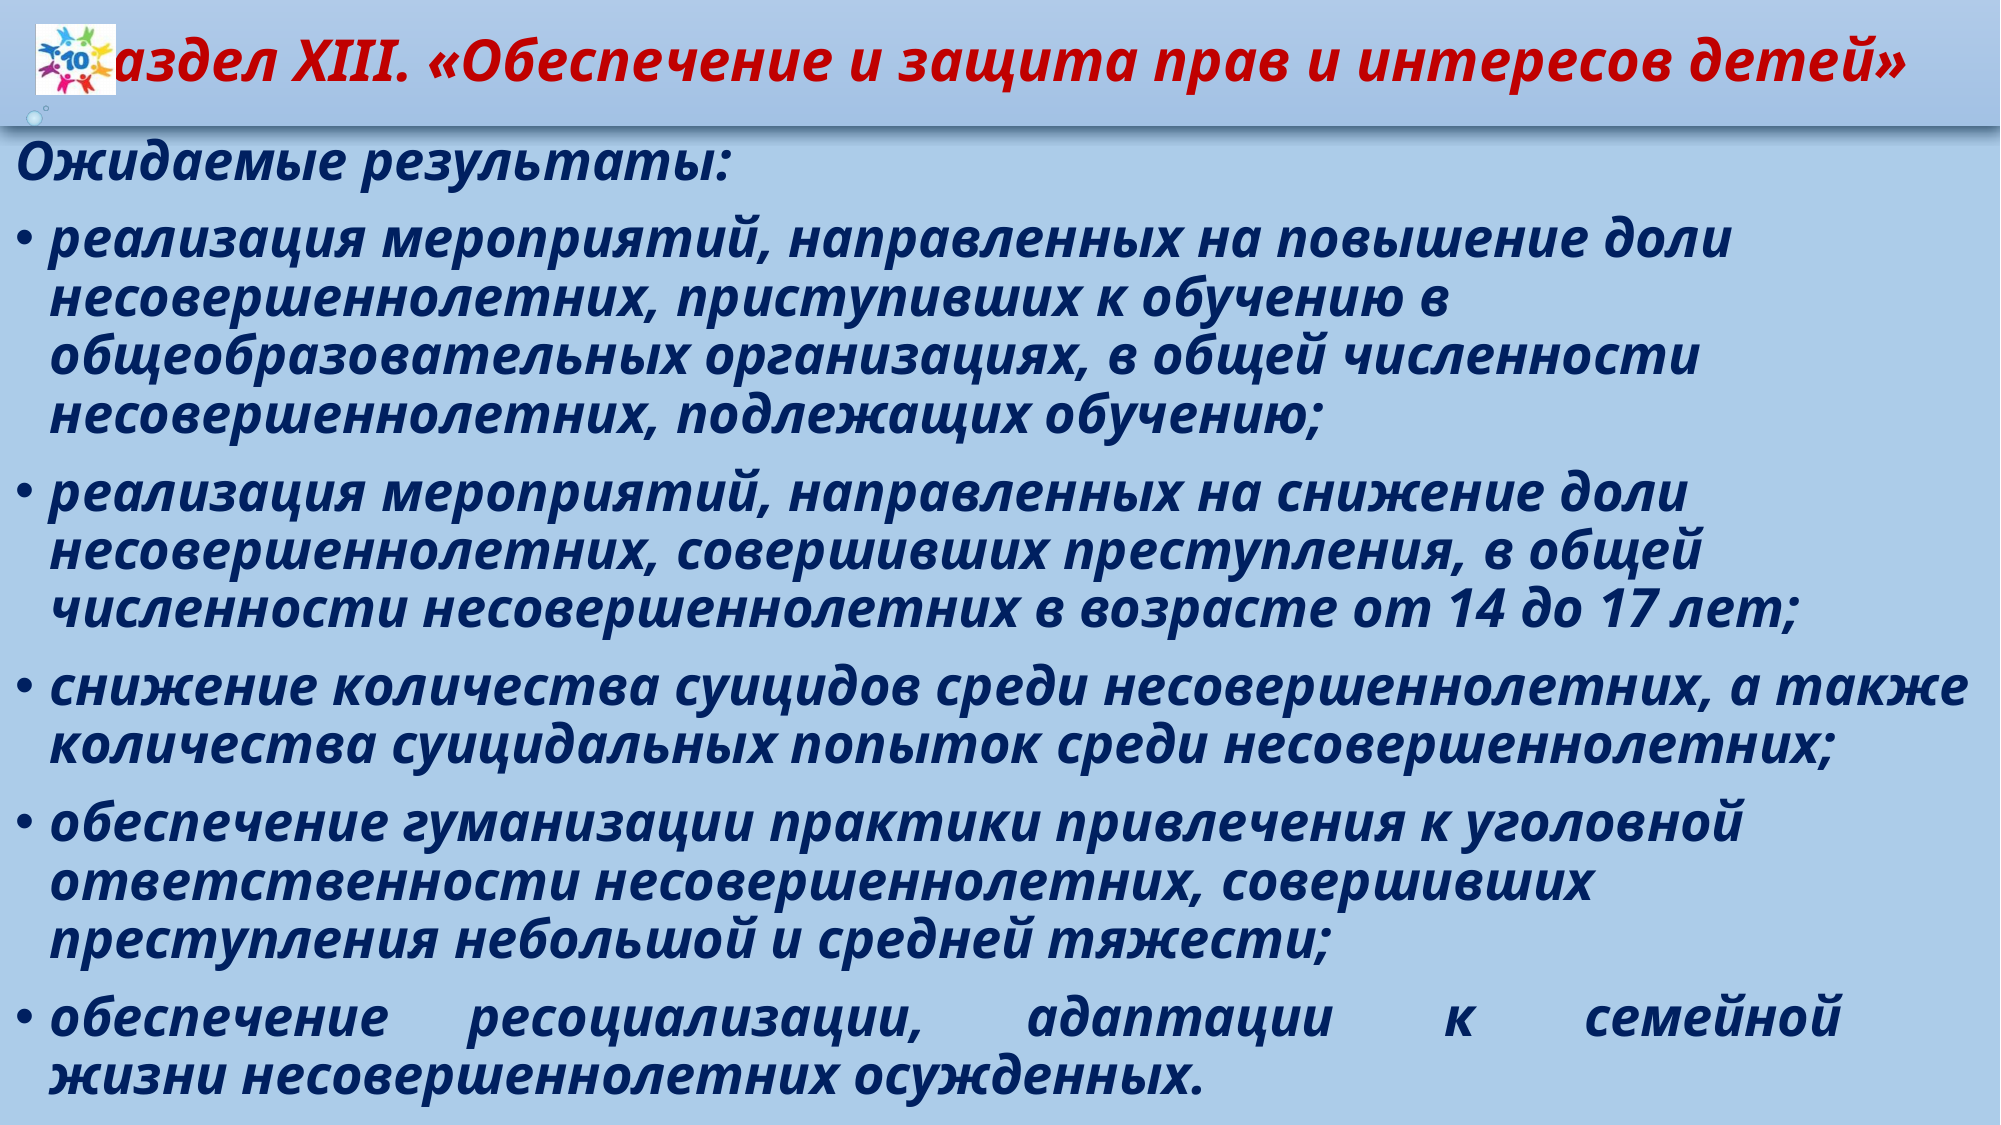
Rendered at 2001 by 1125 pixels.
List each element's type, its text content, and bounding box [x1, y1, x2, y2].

title Раздел XIII. «Обеспечение и защита прав и интересов детей» [0, 0, 2000, 126]
picture [26, 24, 117, 126]
list Ожидаемые результаты: реализация мероприятий, направленных на повышение доли несовершеннолетних, приступивших к обучению в общеобразовательных организациях, в общей численности несовершеннолетних, подлежащих обучению; реализация мероприятий, направленных на снижение доли несовершеннолетних, совершивших преступления, в общей численности несовершеннолетних в возрасте от 14 до 17 лет; снижение количества суицидов среди несовершеннолетних, а также количества суицидальных попыток среди несовершеннолетних; обеспечение гуманизации практики привлечения к уголовной ответственности несовершеннолетних, совершивших преступления небольшой и средней тяжести; обеспечение ресоциализации, адаптации к семейной жизни несовершеннолетних осужденных. [0, 126, 2000, 1125]
